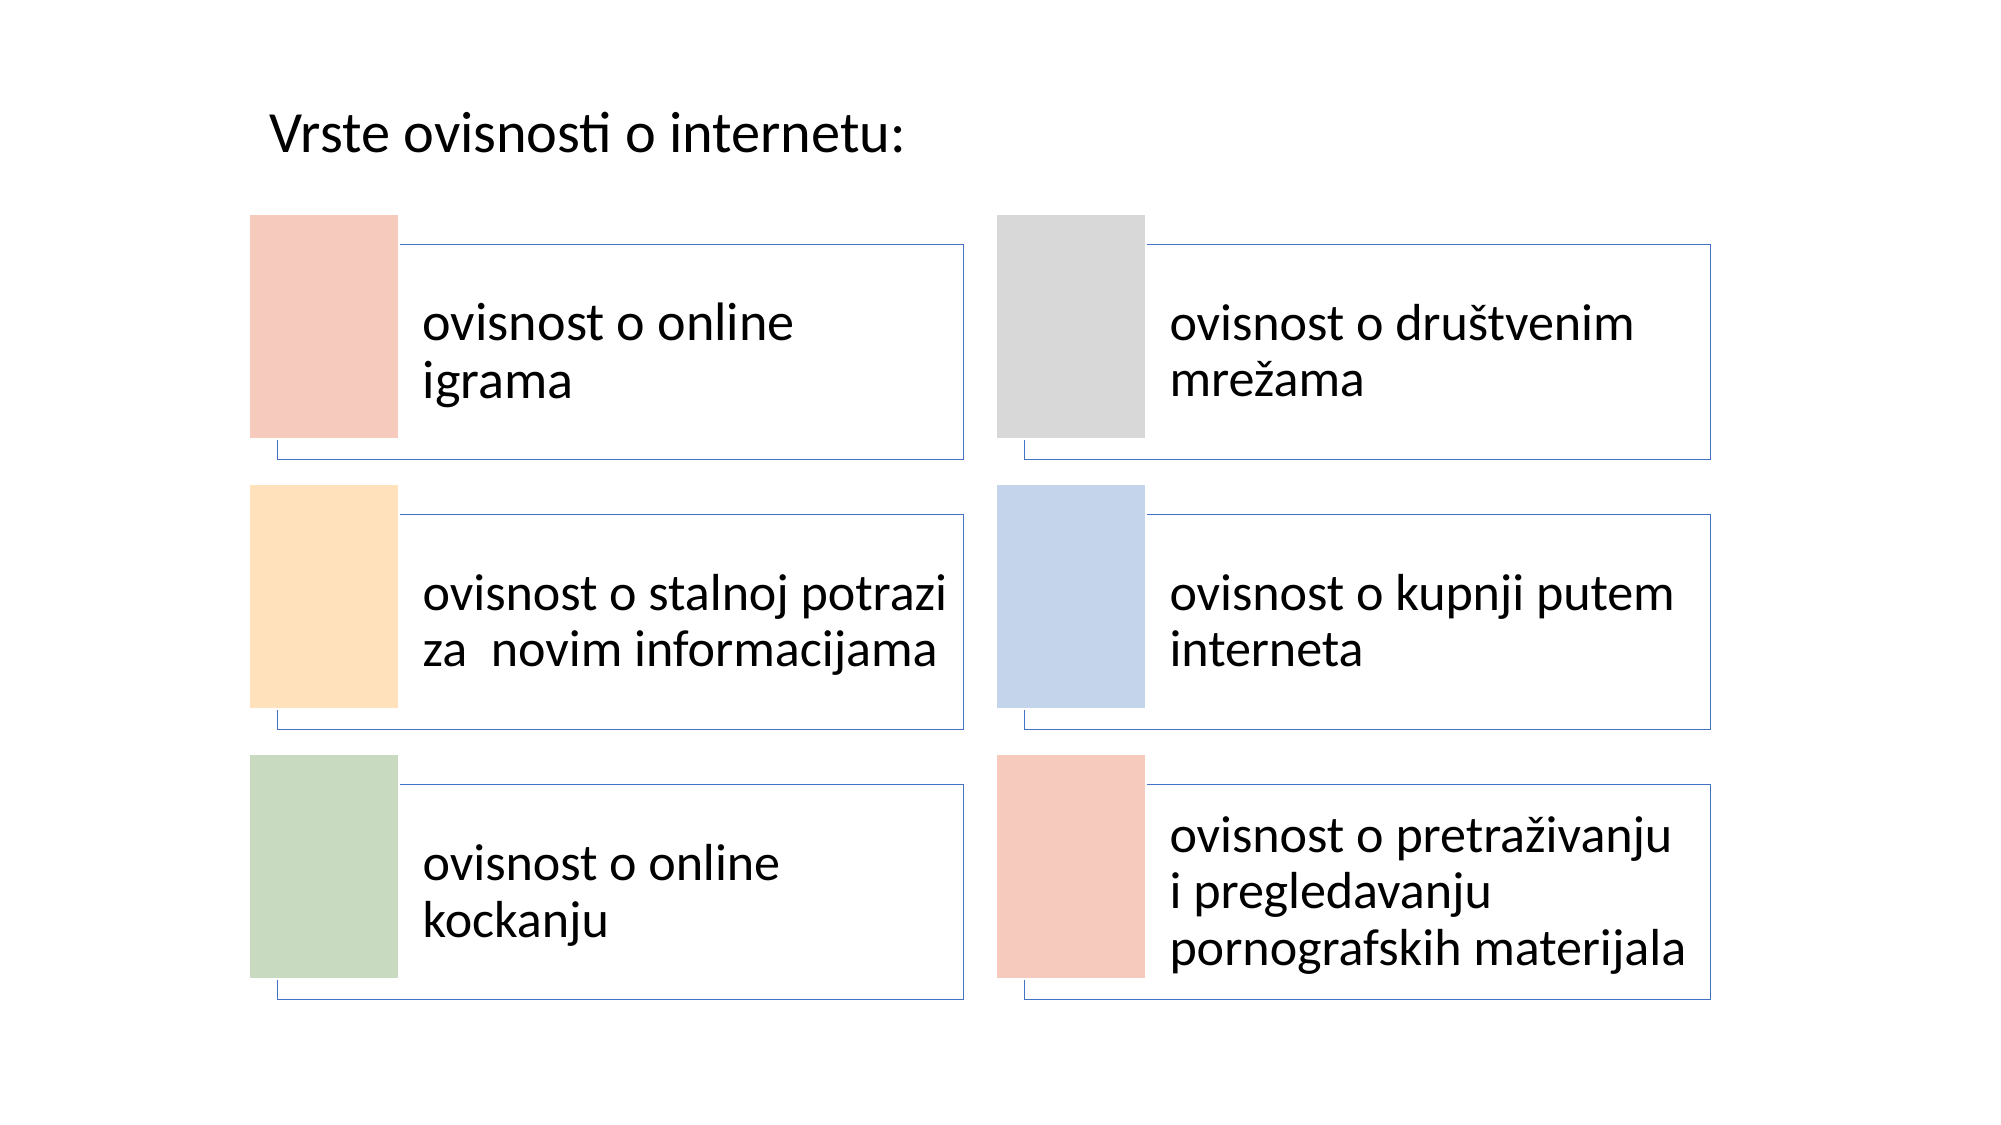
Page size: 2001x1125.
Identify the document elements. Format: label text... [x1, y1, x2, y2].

text_box Vrste ovisnosti o internetu: [254, 86, 1250, 172]
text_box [75, 205, 1884, 1007]
